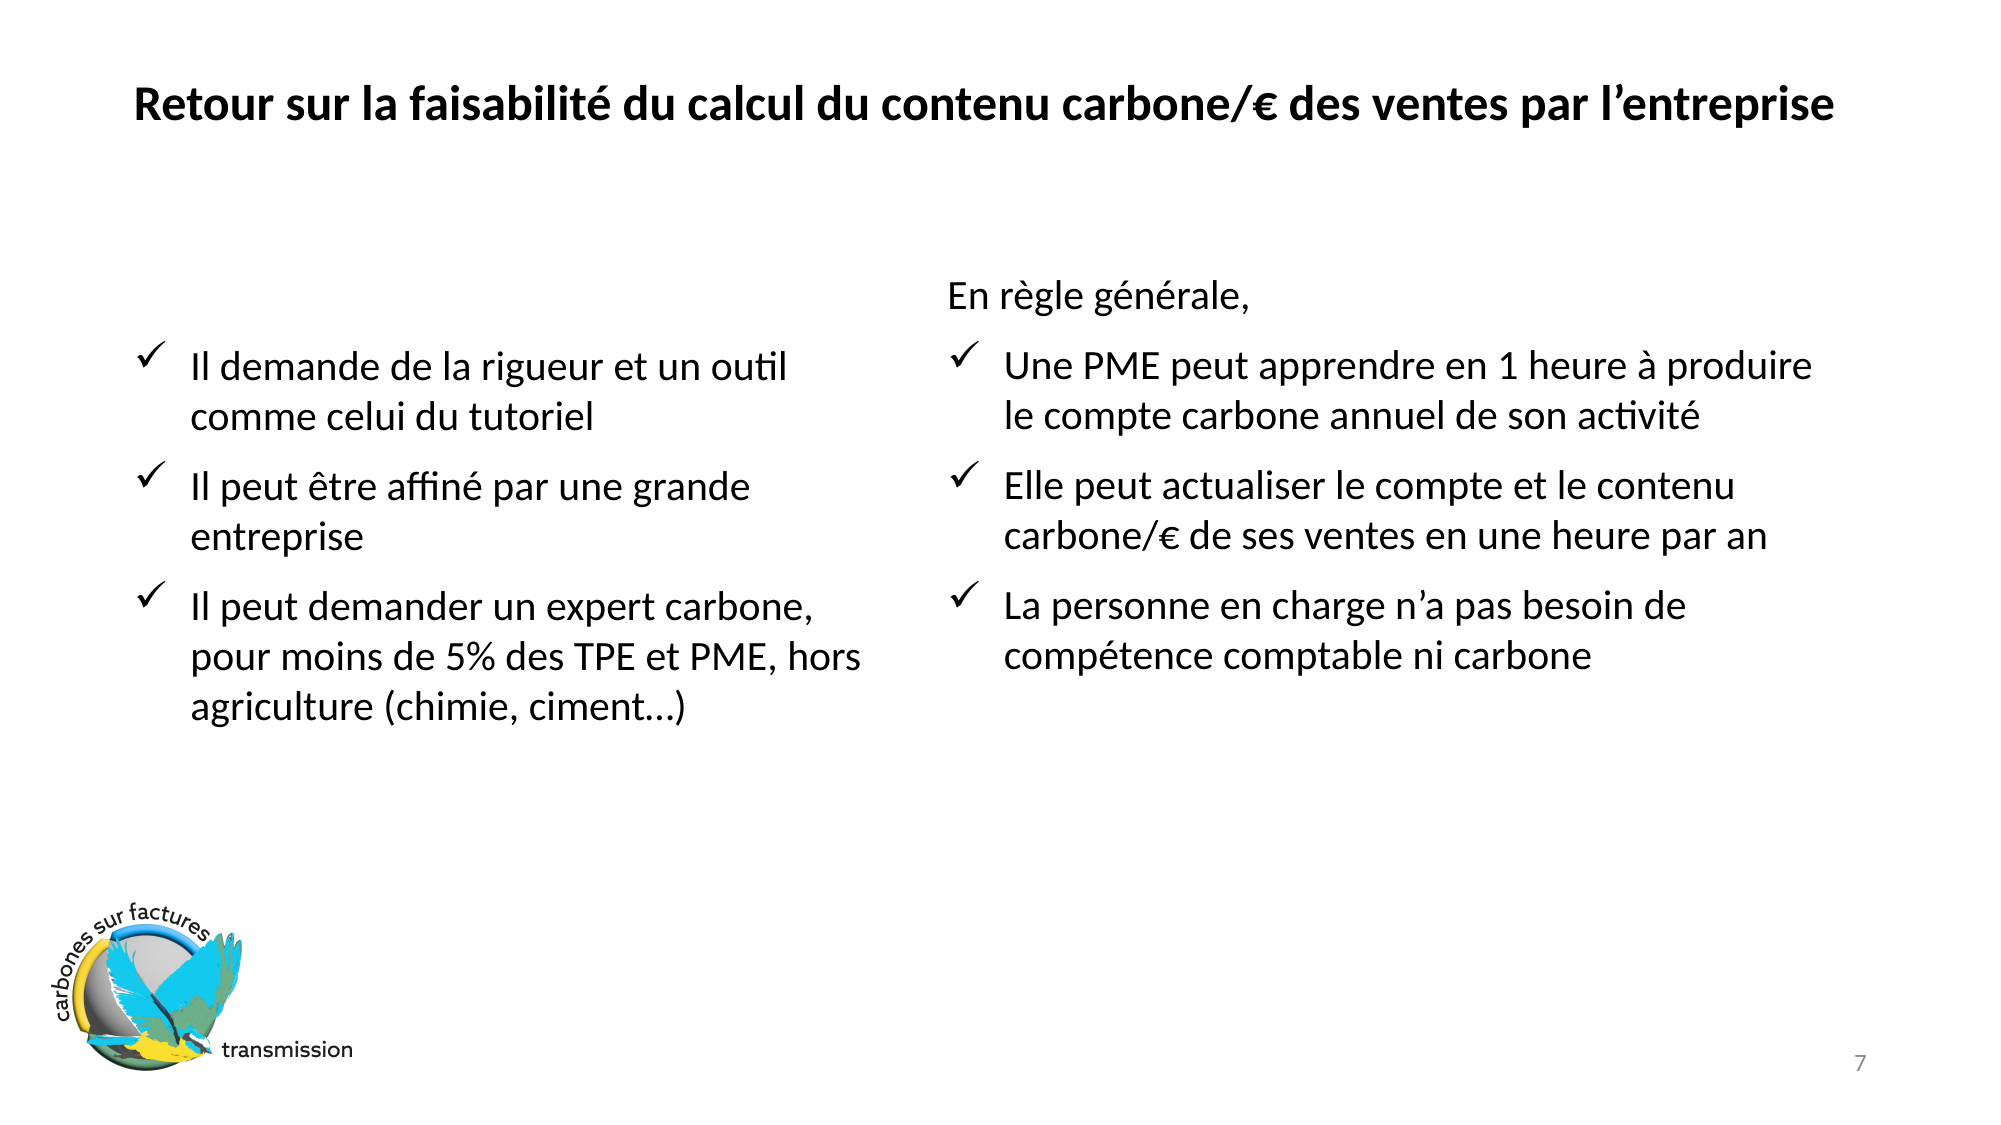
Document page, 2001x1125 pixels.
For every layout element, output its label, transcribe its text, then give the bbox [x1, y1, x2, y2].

text_box En règle générale, Une PME peut apprendre en 1 heure à produire le compte carbone annuel de son activité Elle peut actualiser le compte et le contenu carbone/€ de ses ventes en une heure par an La personne en charge n’a pas besoin de compétence comptable ni carbone [932, 260, 1837, 686]
text_box Il demande de la rigueur et un outil comme celui du tutoriel Il peut être affiné par une grande entreprise Il peut demander un expert carbone, pour moins de 5% des TPE et PME, hors agriculture (chimie, ciment…) [119, 331, 892, 787]
text_box Retour sur la faisabilité du calcul du contenu carbone/€ des ventes par l’entreprise [119, 62, 1881, 138]
picture [45, 895, 362, 1078]
slide_number 7 [1431, 1031, 1882, 1092]
